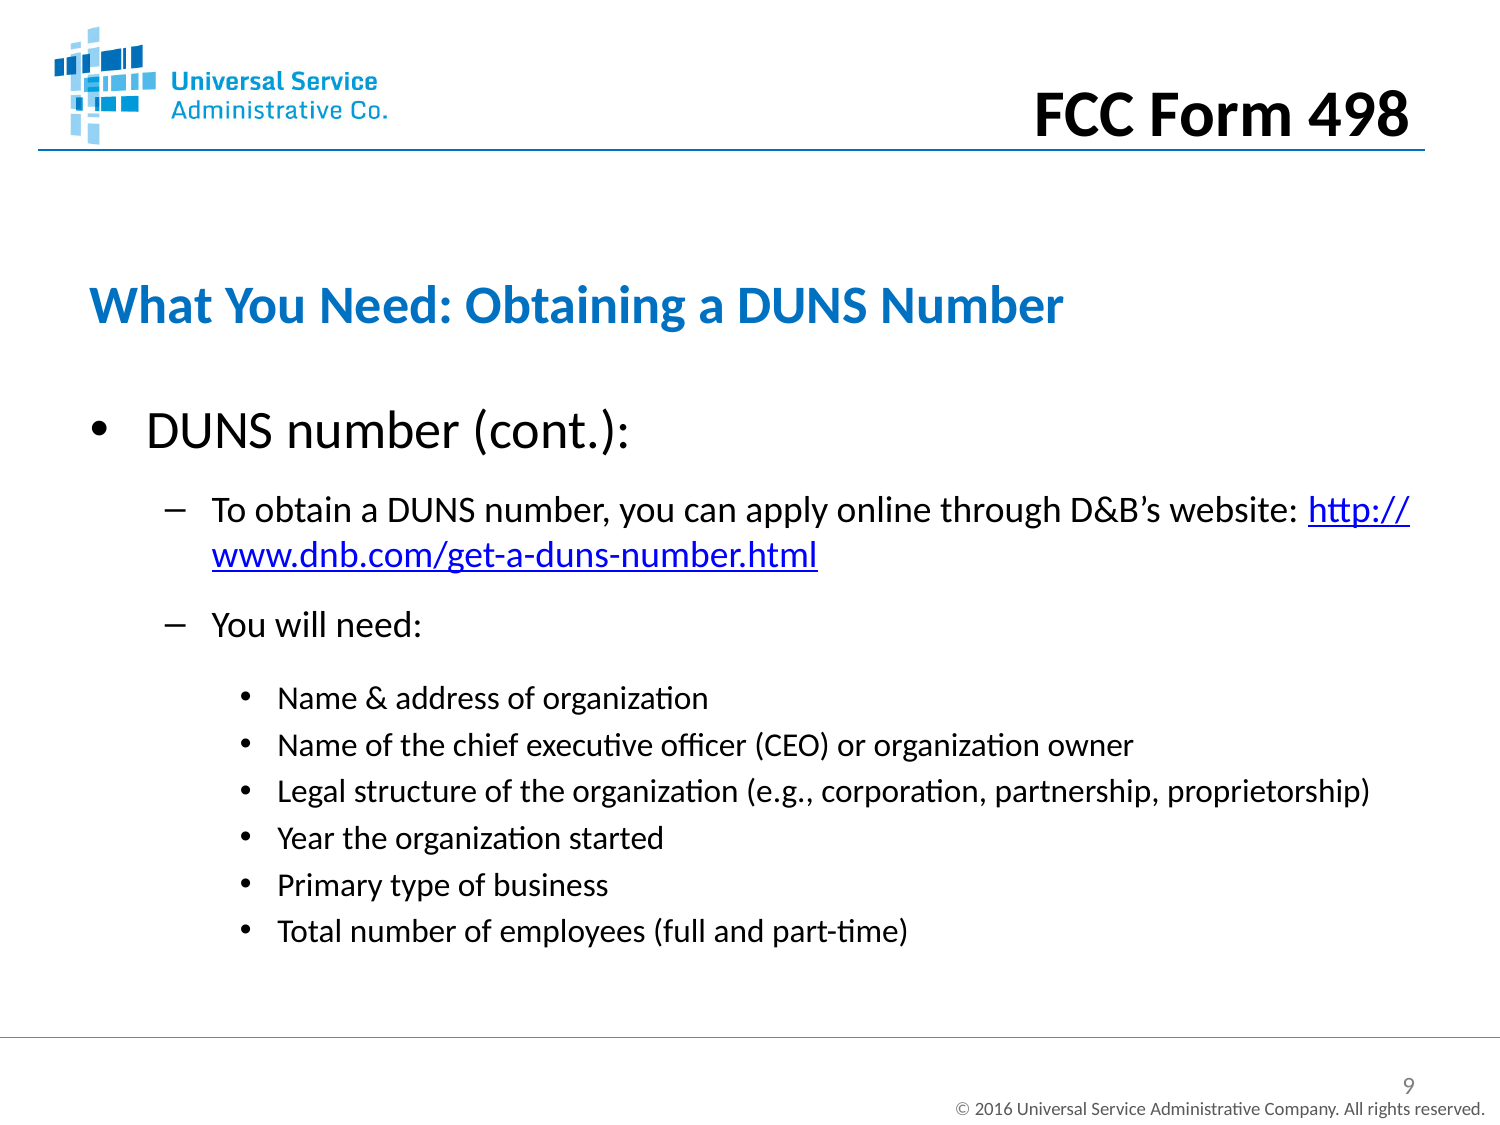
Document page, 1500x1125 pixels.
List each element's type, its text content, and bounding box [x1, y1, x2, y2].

list FCC Form 498 [412, 62, 1425, 150]
list DUNS number (cont.): To obtain a DUNS number, you can apply online through D&B’s website: http://www.dnb.com/get-a-duns-number.html You will need: Name & address of organization Name of the chief executive officer (CEO) or organization owner Legal structure of the organization (e.g., corporation, partnership, proprietorship) Year the organization started Primary type of business Total number of employees (full and part-time) [75, 387, 1425, 988]
list What You Need: Obtaining a DUNS Number [75, 262, 1425, 363]
picture [5, 16, 435, 158]
